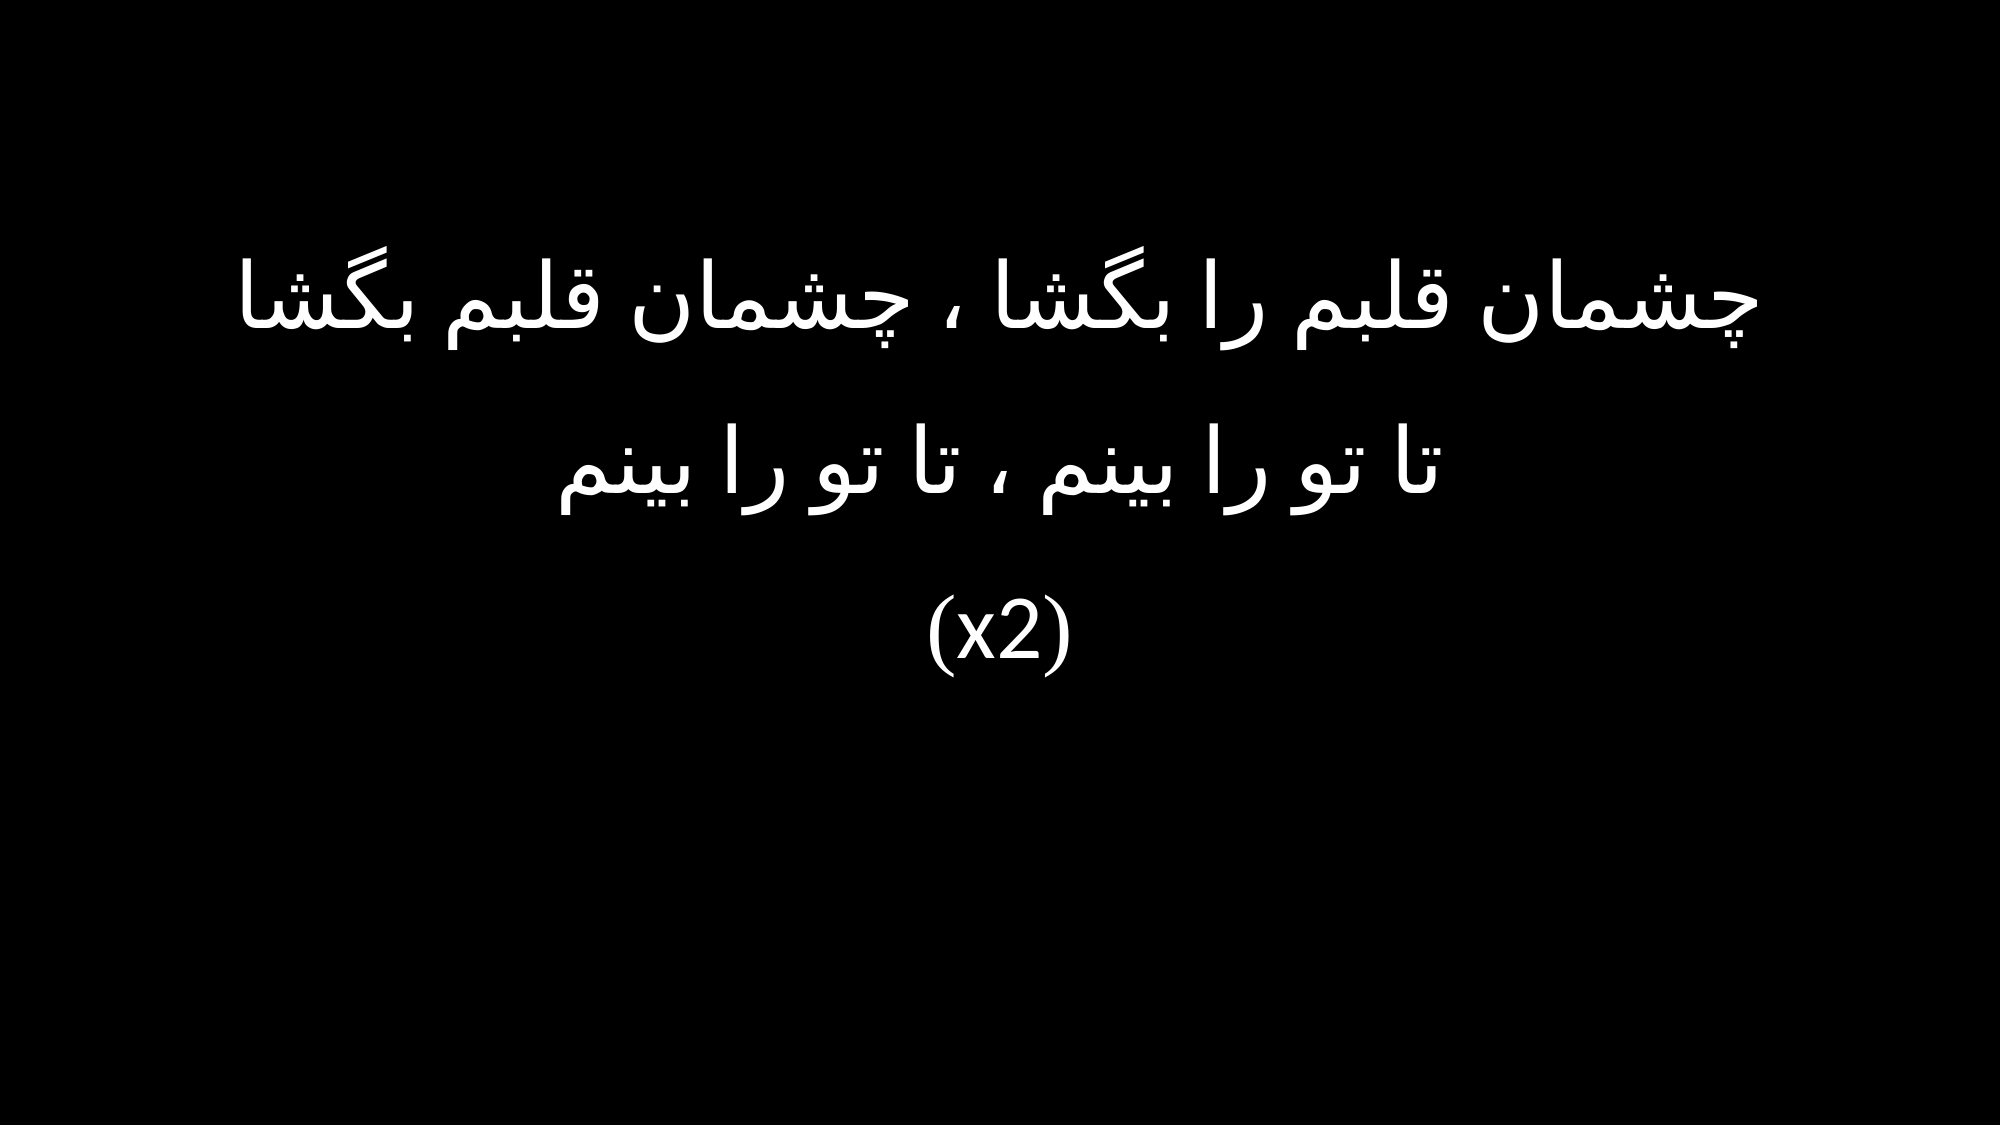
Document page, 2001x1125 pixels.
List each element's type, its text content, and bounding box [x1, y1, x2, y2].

text_box چشمان قلبم را بگشا ، چشمان قلبم بگشا تا تو را بینم ، تا تو را بینم (x2) [0, 0, 2000, 1125]
